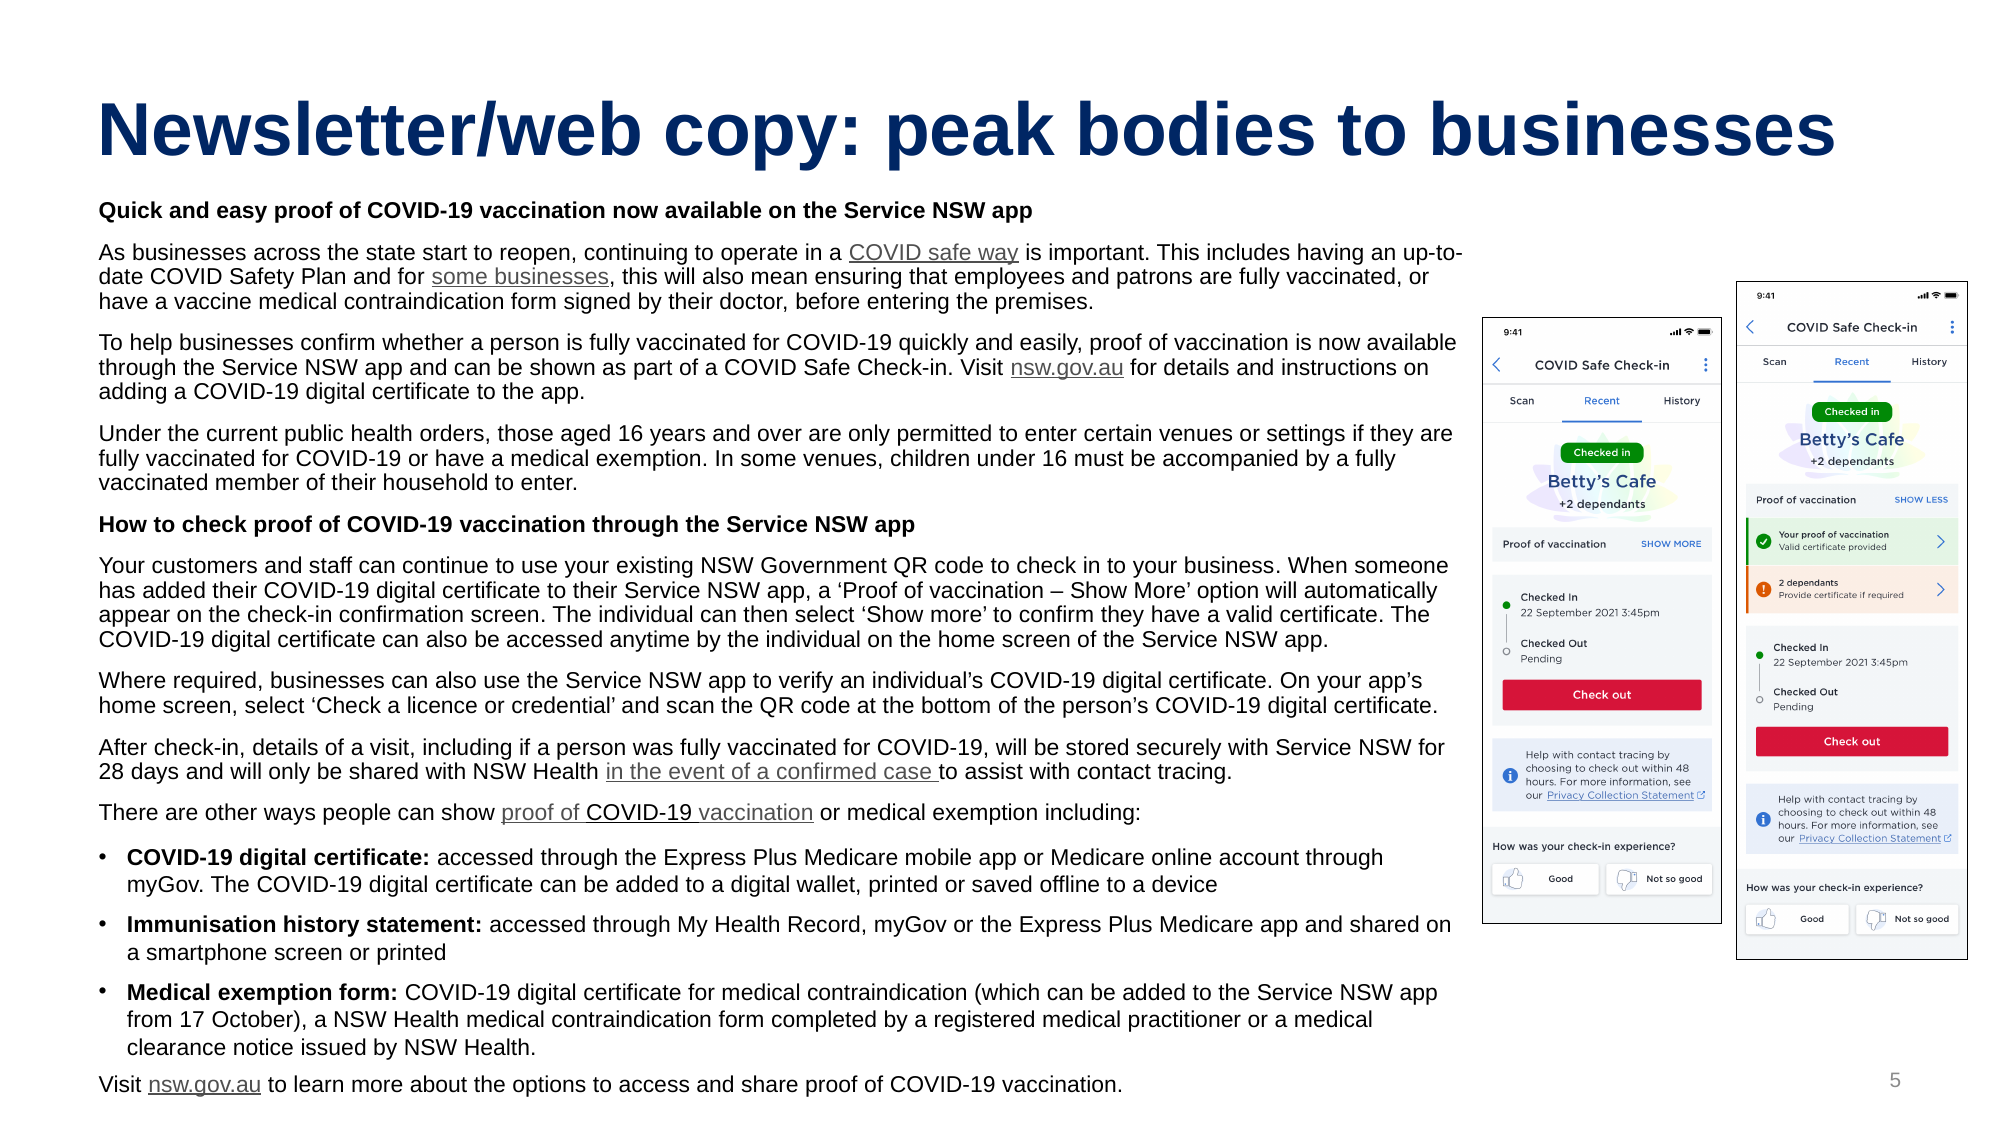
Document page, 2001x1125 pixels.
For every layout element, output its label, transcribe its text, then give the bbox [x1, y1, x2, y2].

slide_number 5 [1875, 1066, 1902, 1092]
title Newsletter/web copy: peak bodies to businesses [97, 90, 1904, 255]
picture [1482, 317, 1722, 924]
text_box Quick and easy proof of COVID-19 vaccination now available on the Service NSW app As businesses across the state start to reopen, continuing to operate in a COVID safe way is important. This includes having an up-to-date COVID Safety Plan and for some businesses, this will also mean ensuring that employees and patrons are fully vaccinated, or have a vaccine medical contraindication form signed by their doctor, before entering the premises. To help businesses confirm whether a person is fully vaccinated for COVID-19 quickly and easily, proof of vaccination is now available through the Service NSW app and can be shown as part of a COVID Safe Check-in. Visit nsw.gov.au for details and instructions on adding a COVID-19 digital certificate to the app. Under the current public health orders, those aged 16 years and over are only permitted to enter certain venues or settings if they are fully vaccinated for COVID-19 or have a medical exemption. In some venues, children under 16 must be accompanied by a fully vaccinated member of their household to enter. How to check proof of COVID-19 vaccination through the Service NSW app Your customers and staff can continue to use your existing NSW Government QR code to check in to your business. When someone has added their COVID-19 digital certificate to their Service NSW app, a ‘Proof of vaccination – Show More’ option will automatically appear on the check-in confirmation screen. The individual can then select ‘Show more’ to confirm they have a valid certificate. The COVID-19 digital certificate can also be accessed anytime by the individual on the home screen of the Service NSW app. Where required, businesses can also use the Service NSW app to verify an individual’s COVID-19 digital certificate. On your app’s home screen, select ‘Check a licence or credential’ and scan the QR code at the bottom of the person’s COVID-19 digital certificate. After check-in, details of a visit, including if a person was fully vaccinated for COVID-19, will be stored securely with Service NSW for 28 days and will only be shared with NSW Health in the event of a confirmed case to assist with contact tracing. There are other ways people can show proof of COVID-19 vaccination or medical exemption including: COVID-19 digital certificate: accessed through the Express Plus Medicare mobile app or Medicare online account through myGov. The COVID-19 digital certificate can be added to a digital wallet, printed or saved offline to a device Immunisation history statement: accessed through My Health Record, myGov or the Express Plus Medicare app and shared on a smartphone screen or printed Medical exemption form: COVID-19 digital certificate for medical contraindication (which can be added to the Service NSW app from 17 October), a NSW Health medical contraindication form completed by a registered medical practitioner or a medical clearance notice issued by NSW Health. Visit nsw.gov.au to learn more about the options to access and share proof of COVID-19 vaccination. [98, 198, 1468, 1098]
picture [1736, 281, 1968, 960]
